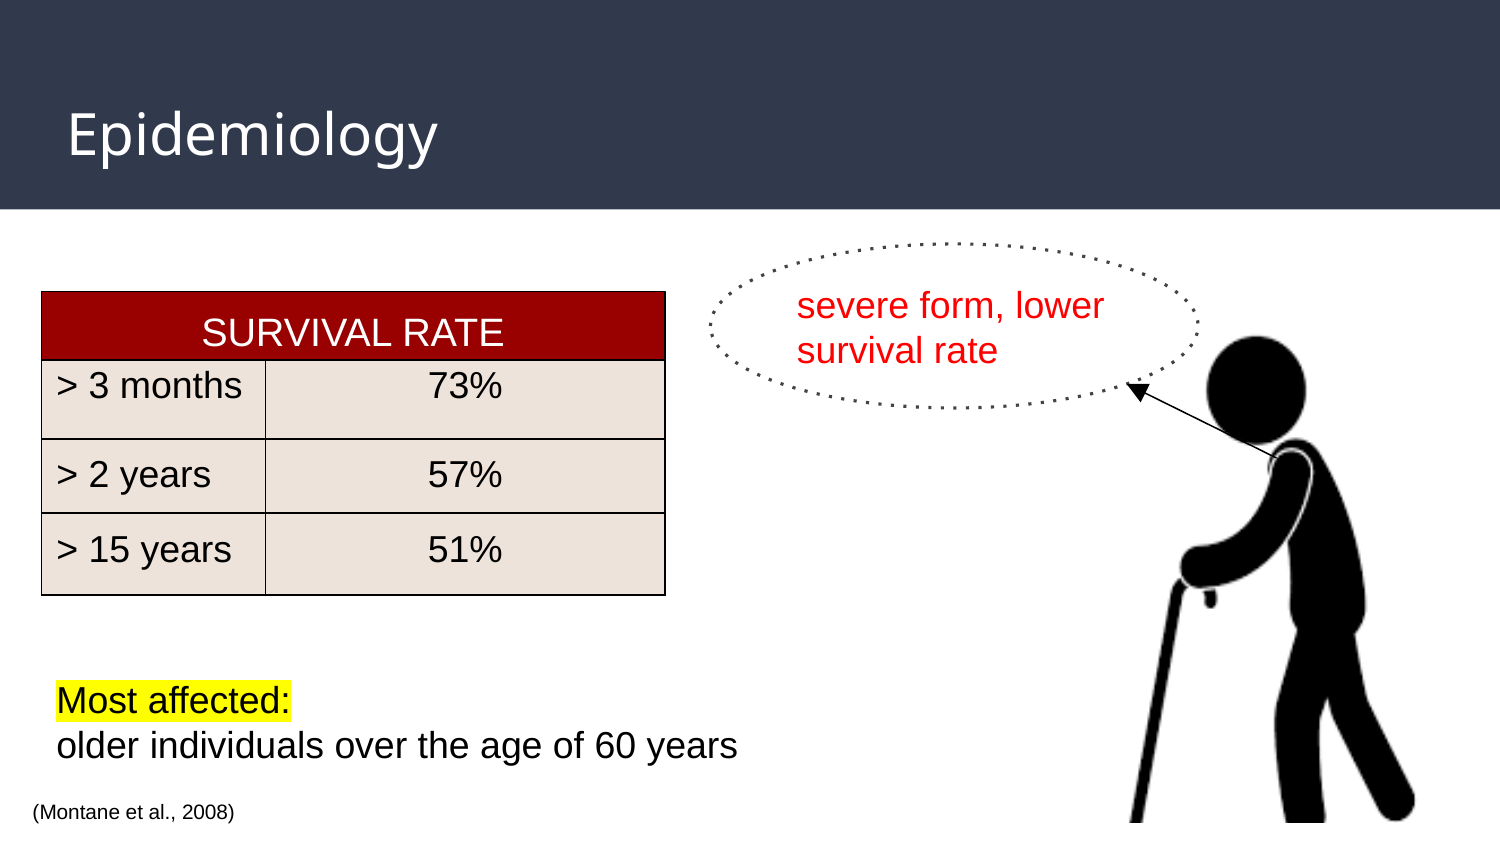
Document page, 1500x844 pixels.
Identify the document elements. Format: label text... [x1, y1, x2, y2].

table_cell > 2 years [42, 440, 265, 512]
table_header > 3 months [42, 361, 265, 438]
text_box (Montane et al., 2008) [17, 783, 374, 824]
table_header 73% [266, 361, 664, 438]
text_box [1126, 383, 1277, 459]
table_cell 51% [266, 514, 664, 594]
text_box severe form, lower survival rate [710, 243, 1121, 408]
picture [992, 267, 1500, 824]
table_cell 57% [266, 440, 664, 512]
text_box Most affected: older individuals over the age of 60 years [41, 678, 855, 800]
title Epidemiology [51, 82, 1449, 185]
text_box SURVIVAL RATE [41, 291, 665, 361]
table_cell > 15 years [42, 514, 265, 594]
